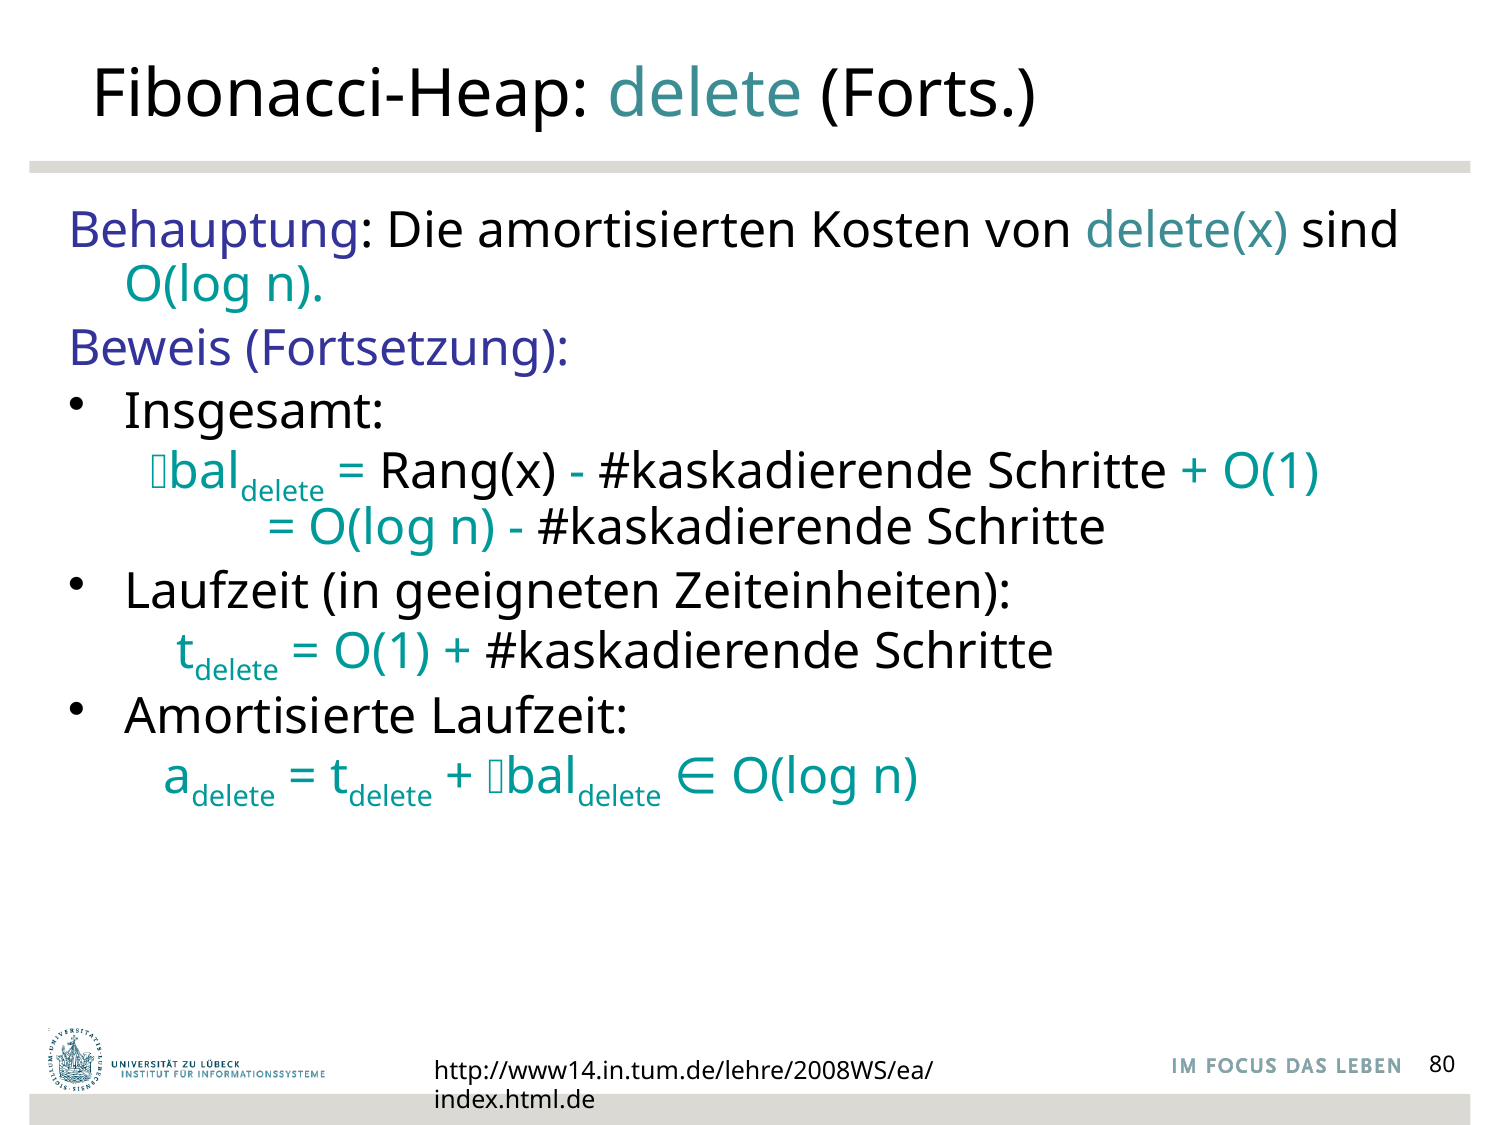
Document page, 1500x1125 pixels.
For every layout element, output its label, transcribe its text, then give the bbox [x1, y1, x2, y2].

text_box http://www14.in.tum.de/lehre/2008WS/ea/index.html.de [419, 1046, 1046, 1122]
slide_number 80 [1305, 1050, 1471, 1083]
picture [1173, 1058, 1305, 1073]
title Fibonacci-Heap: delete (Forts.) [76, 42, 1427, 126]
list Behauptung: Die amortisierten Kosten von delete(x) sind O(log n). Beweis (Fortsetzung): Insgesamt: 𝛥baldelete = Rang(x) - #kaskadierende Schritte + O(1) = O(log n) - #kaskadierende Schritte Laufzeit (in geeigneten Zeiteinheiten): tdelete = O(1) + #kaskadierende Schritte Amortisierte Laufzeit: adelete = tdelete + 𝛥baldelete ∈ O(log n) [53, 196, 1471, 1012]
